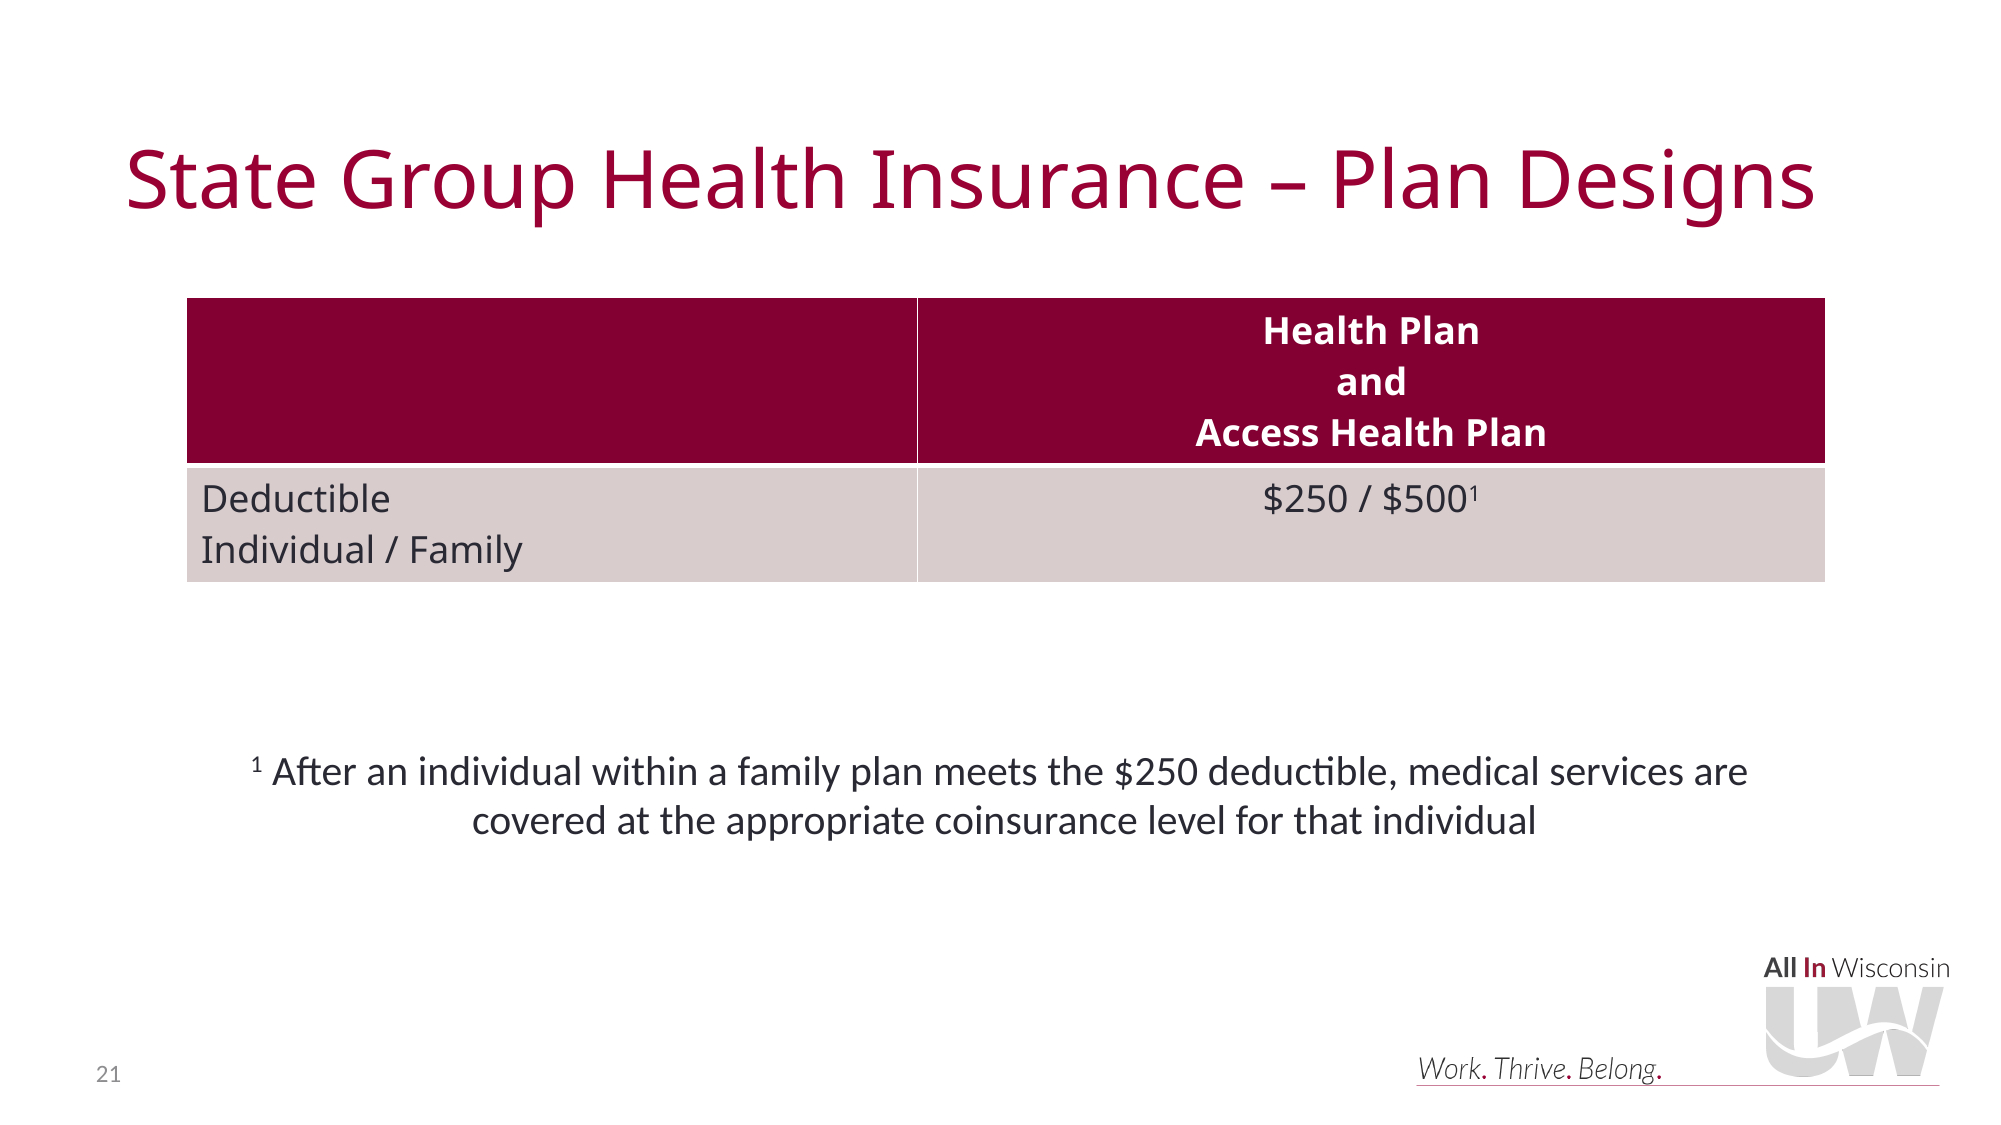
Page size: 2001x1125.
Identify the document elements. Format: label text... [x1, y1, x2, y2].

table_header Health Plan and Access Health Plan [918, 298, 1825, 463]
slide_number 21 [80, 1042, 165, 1103]
table_cell $250 / $5001 [918, 468, 1825, 582]
picture [1413, 957, 1954, 1091]
title State Group Health Insurance – Plan Designs [110, 45, 1902, 233]
text_box 1 After an individual within a family plan meets the $250 deductible, medical services are covered at the appropriate coinsurance level for that individual [83, 735, 1917, 901]
table_header [187, 298, 917, 463]
table_cell Deductible Individual / Family [187, 468, 917, 582]
